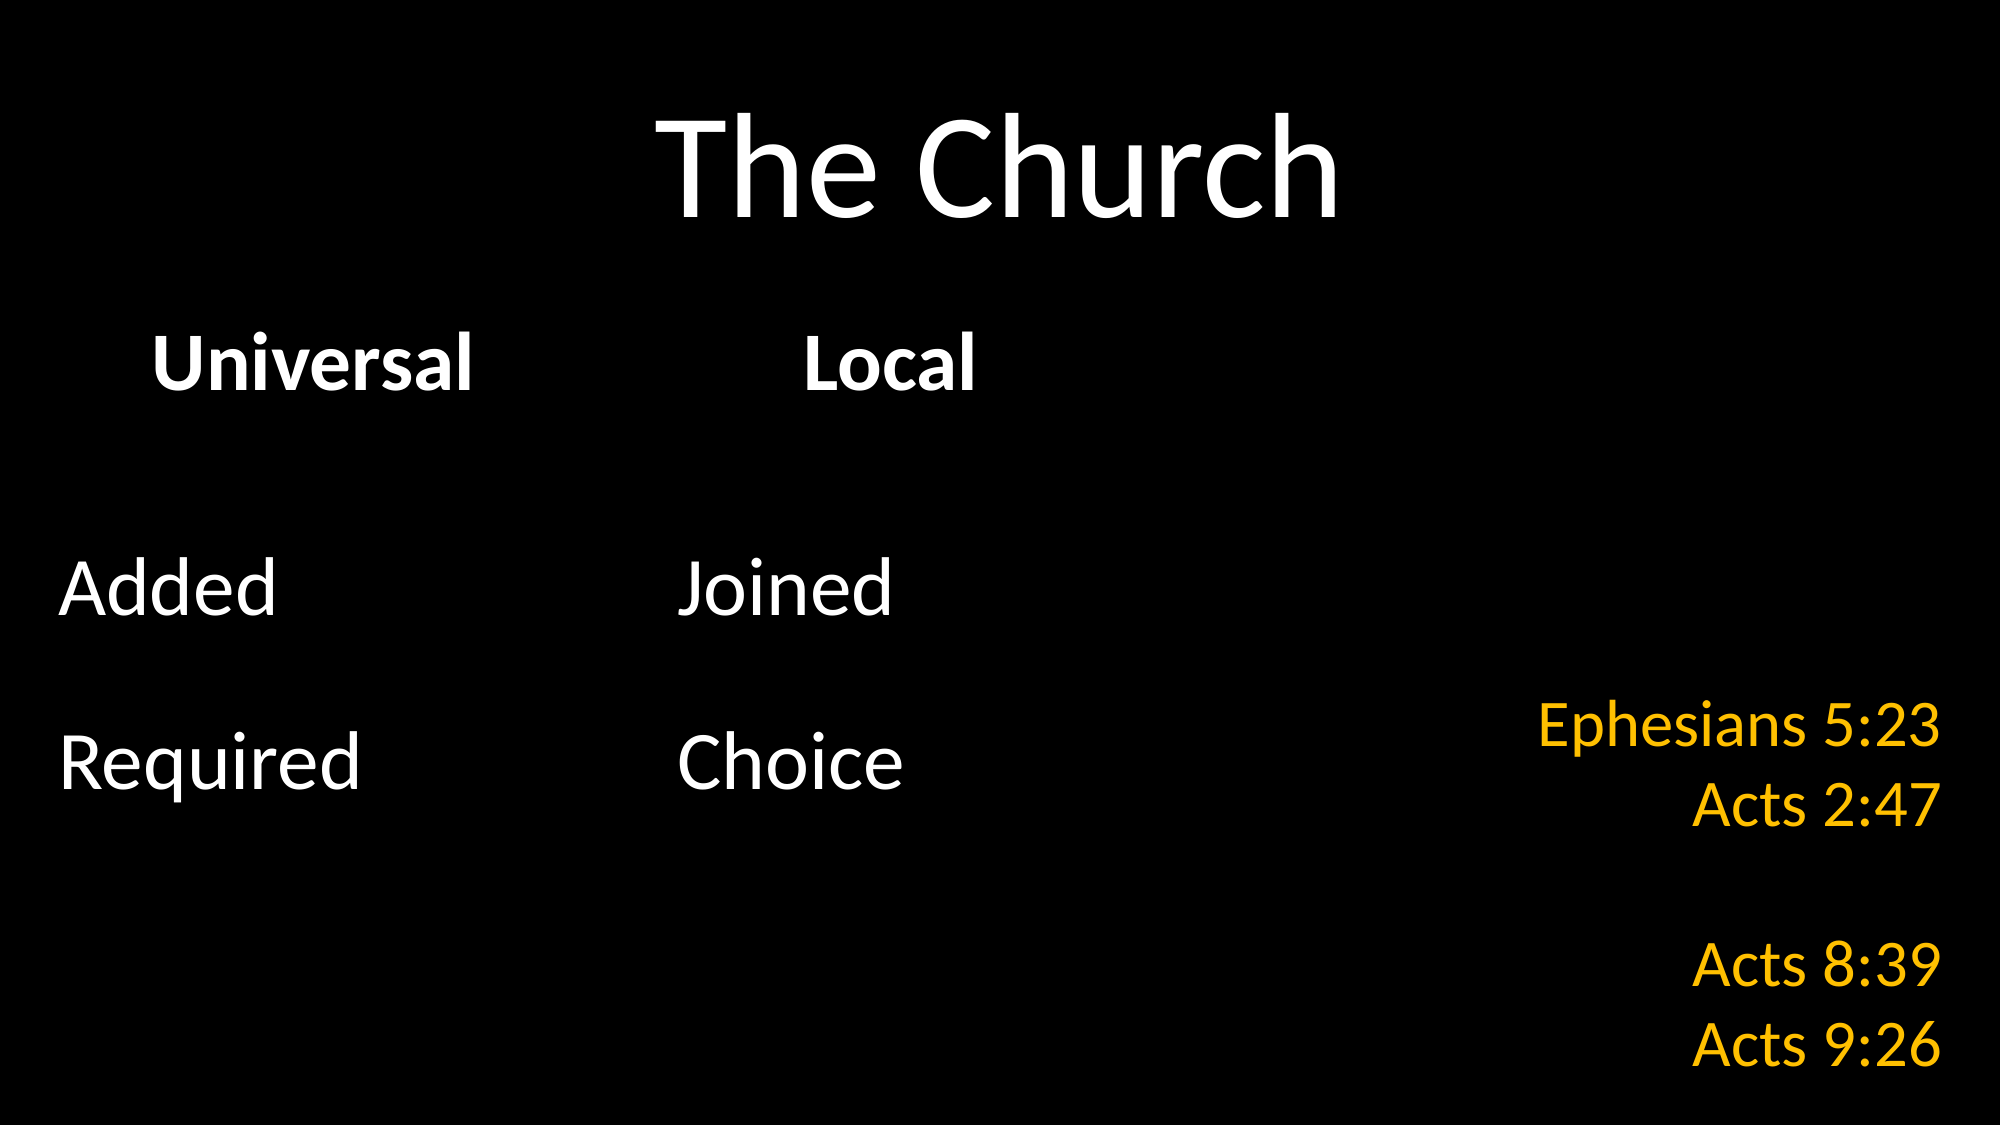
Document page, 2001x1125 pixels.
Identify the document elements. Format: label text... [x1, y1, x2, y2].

title The Church [137, 59, 1863, 278]
list Ephesians 5:23 Acts 2:47 Acts 8:39 Acts 9:26 [1136, 277, 1957, 1088]
list Universal Added Required [43, 299, 584, 1066]
text_box Local Joined Choice [662, 299, 1121, 1066]
